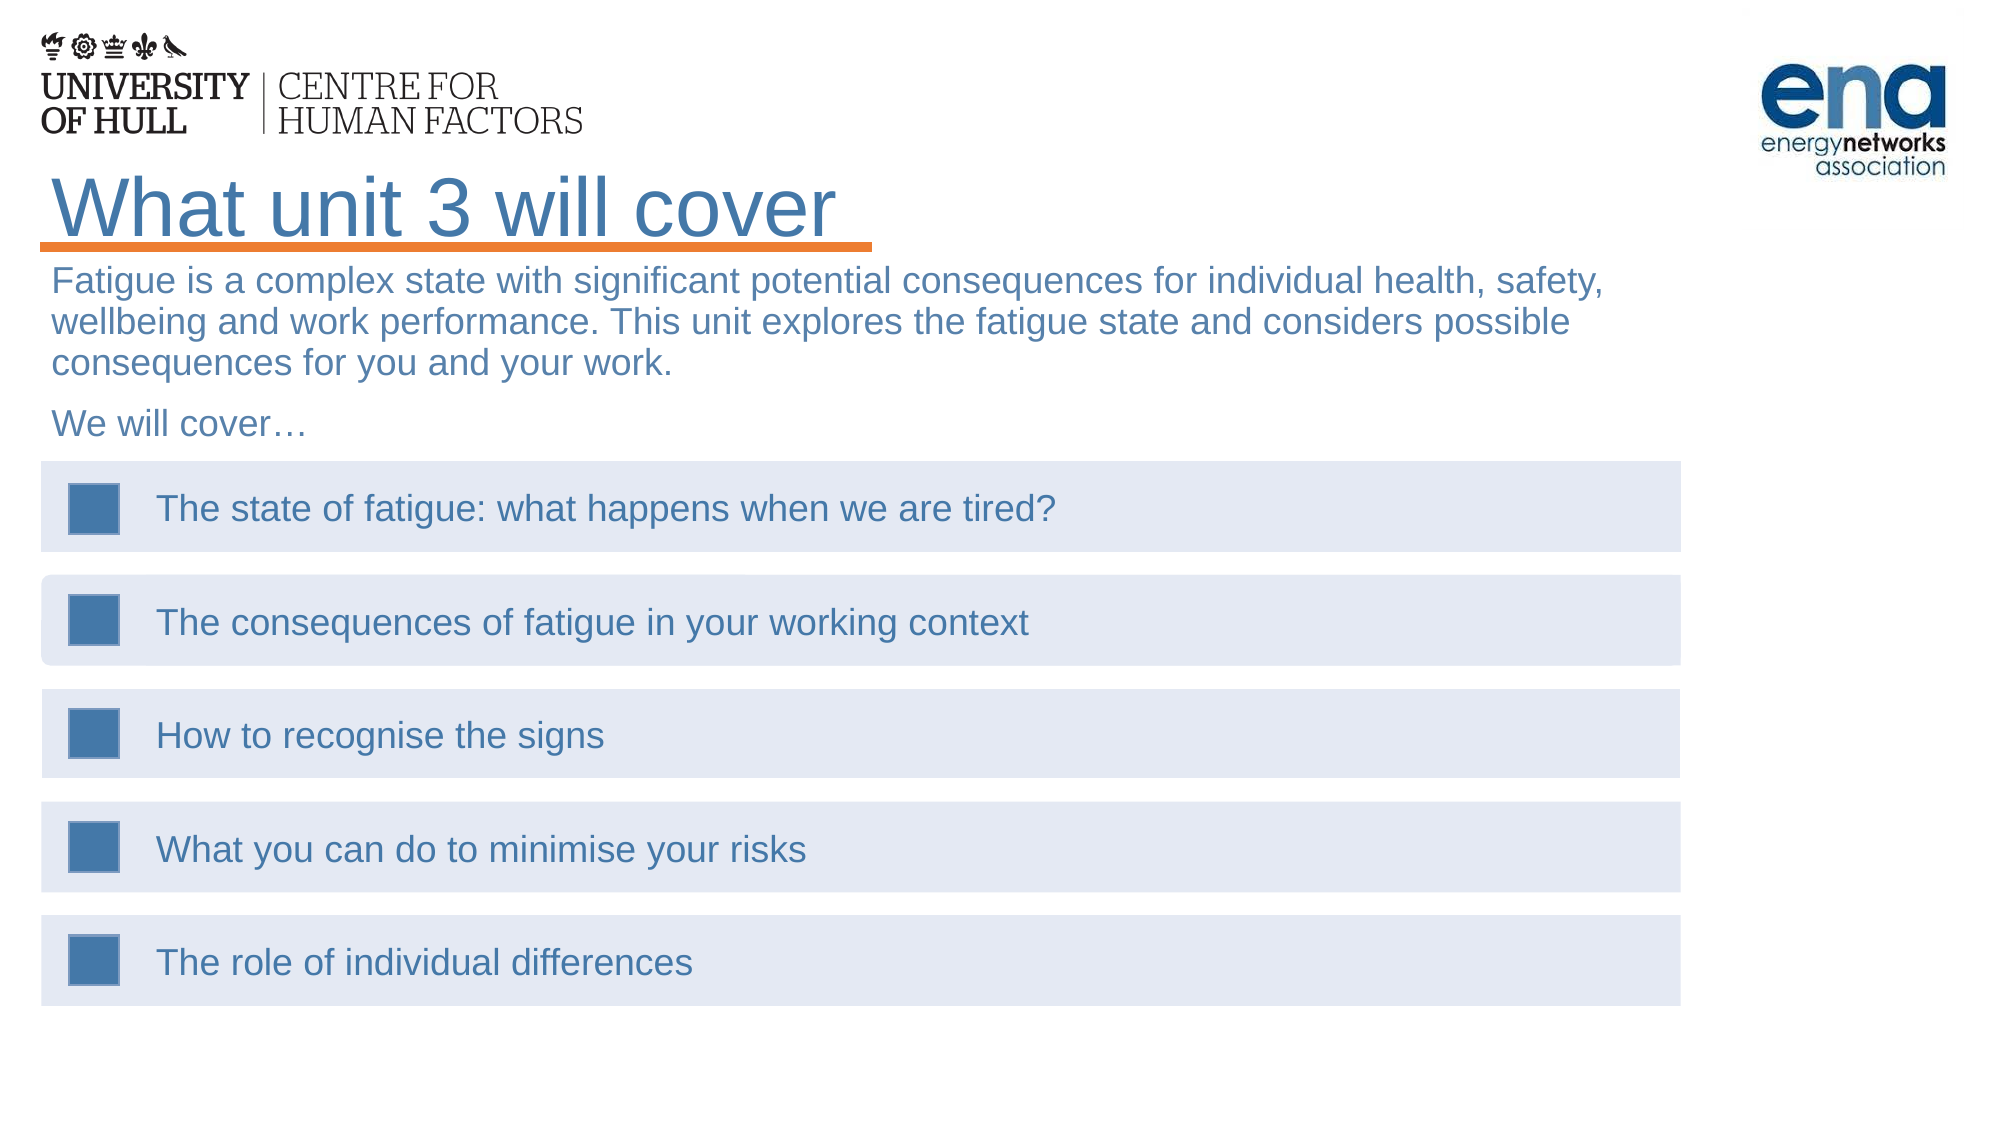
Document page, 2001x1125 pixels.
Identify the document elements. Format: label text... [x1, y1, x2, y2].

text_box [41, 460, 1681, 1007]
picture [41, 32, 607, 141]
list Fatigue is a complex state with significant potential consequences for individual health, safety, wellbeing and work performance. This unit explores the fatigue state and considers possible consequences for you and your work. We will cover… [36, 319, 1681, 476]
picture [1742, 8, 1964, 230]
text_box [40, 242, 872, 252]
title What unit 3 will cover [36, 100, 1683, 319]
